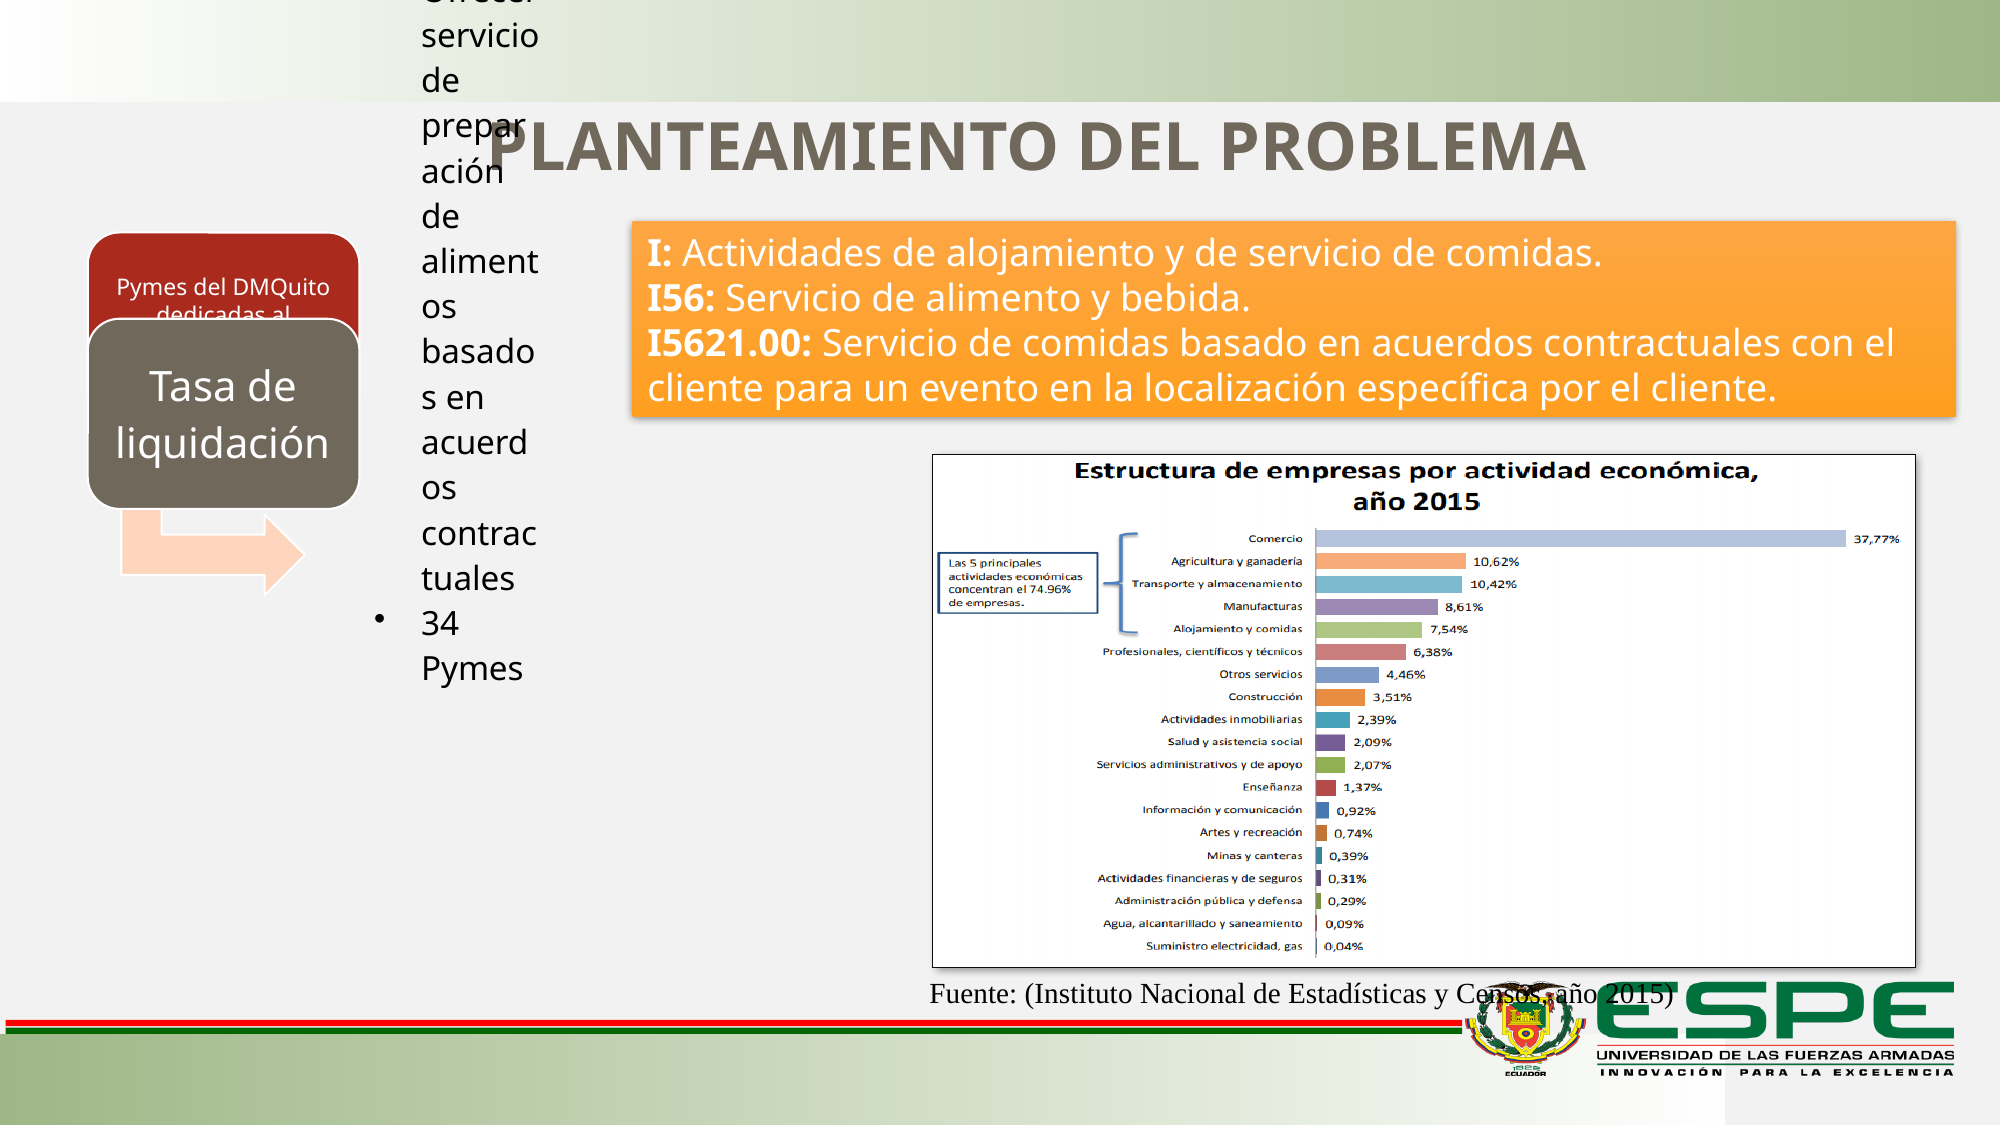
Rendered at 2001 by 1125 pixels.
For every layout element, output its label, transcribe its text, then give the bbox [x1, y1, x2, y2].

text_box I: Actividades de alojamiento y de servicio de comidas. I56: Servicio de alimento y bebida. I5621.00: Servicio de comidas basado en acuerdos contractuales con el cliente para un evento en la localización específica por el cliente. [862, 221, 1957, 417]
picture [1465, 981, 1954, 1076]
text_box Fuente: (Instituto Nacional de Estadísticas y Censos, año 2015) [914, 967, 1915, 1018]
text_box PLANTEAMIENTO DEL PROBLEMA [376, 96, 1699, 191]
picture [932, 454, 1915, 968]
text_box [87, 221, 862, 1086]
